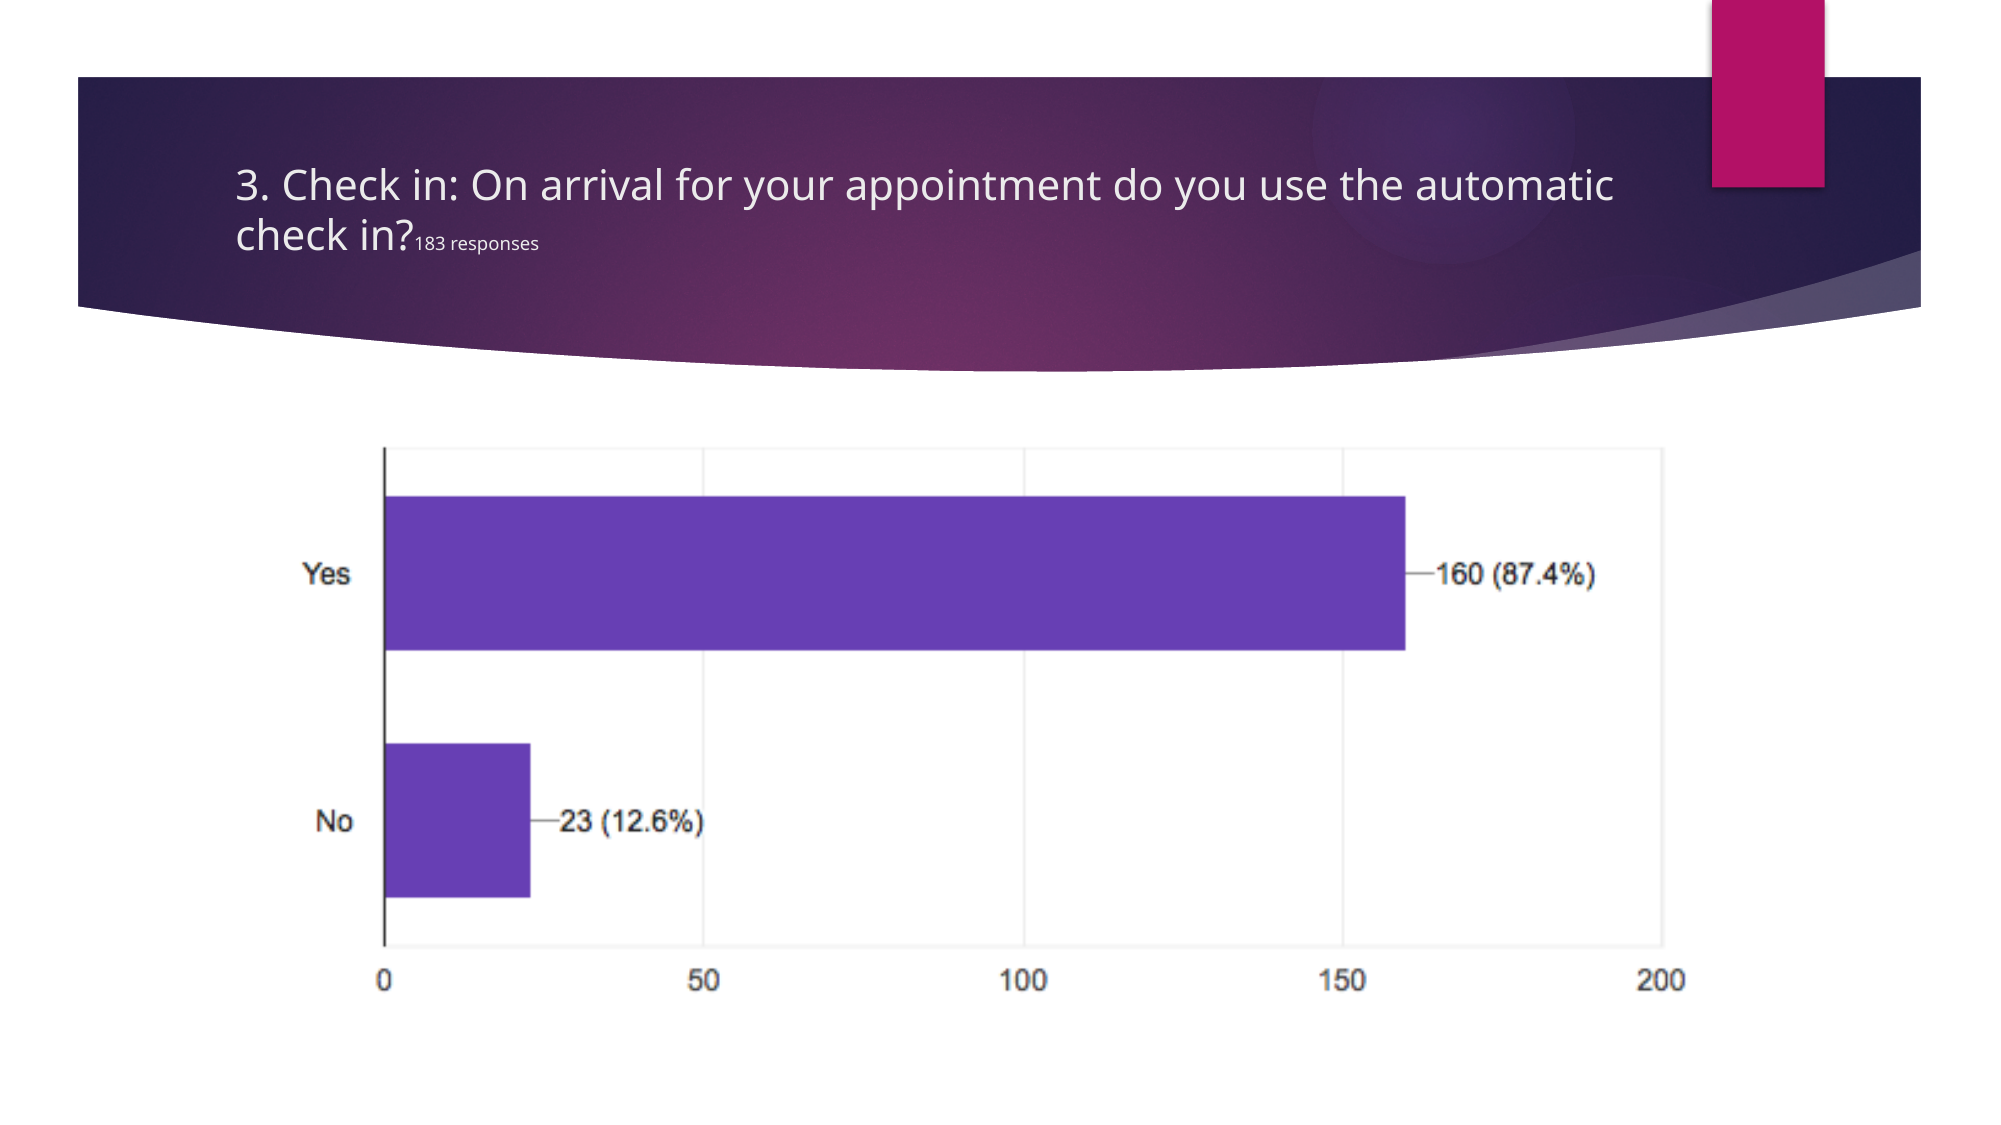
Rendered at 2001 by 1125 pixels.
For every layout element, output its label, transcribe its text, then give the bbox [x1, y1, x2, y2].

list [214, 404, 1791, 1077]
title 3. Check in: On arrival for your appointment do you use the automatic check in?183 responses [220, 150, 1658, 267]
